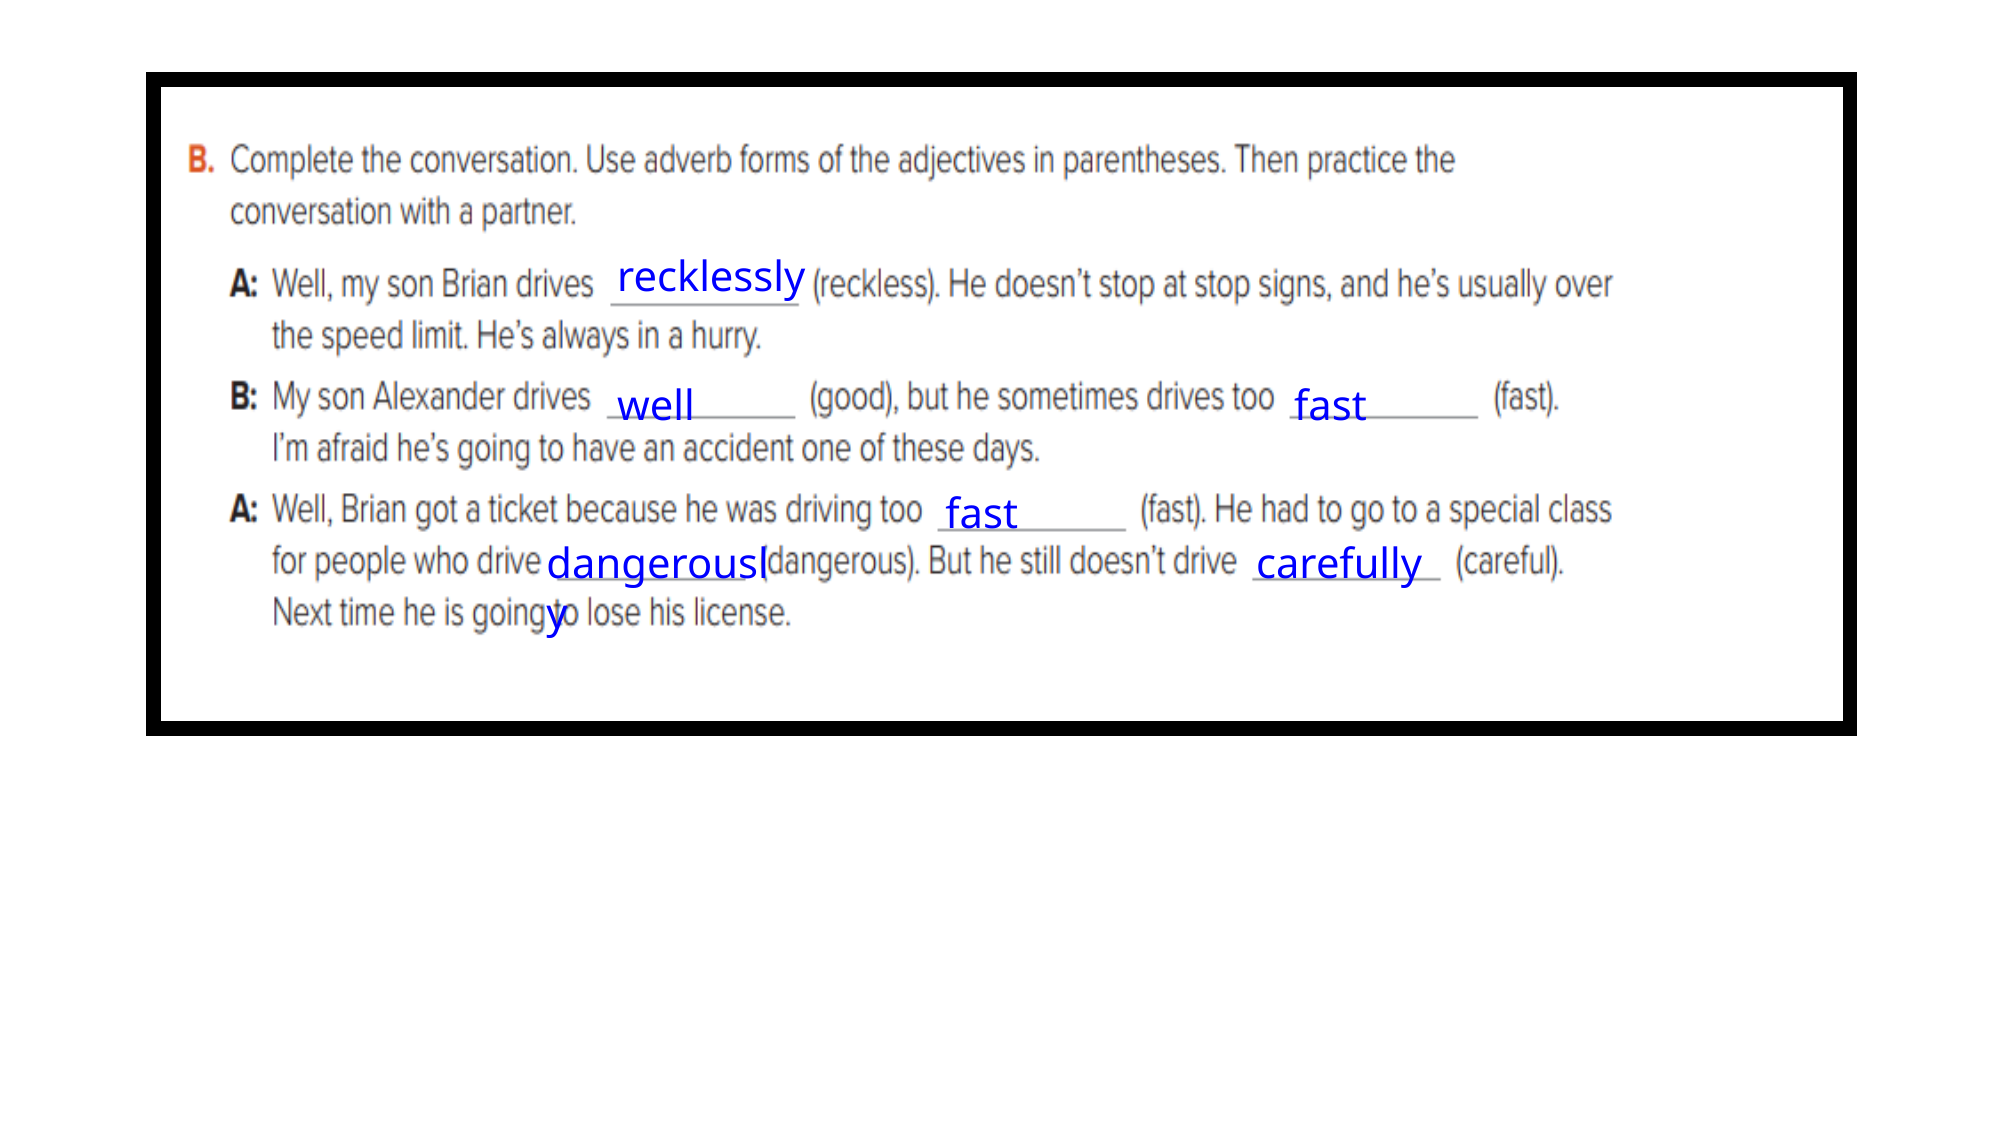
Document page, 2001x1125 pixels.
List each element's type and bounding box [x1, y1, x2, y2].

picture [161, 86, 1843, 722]
